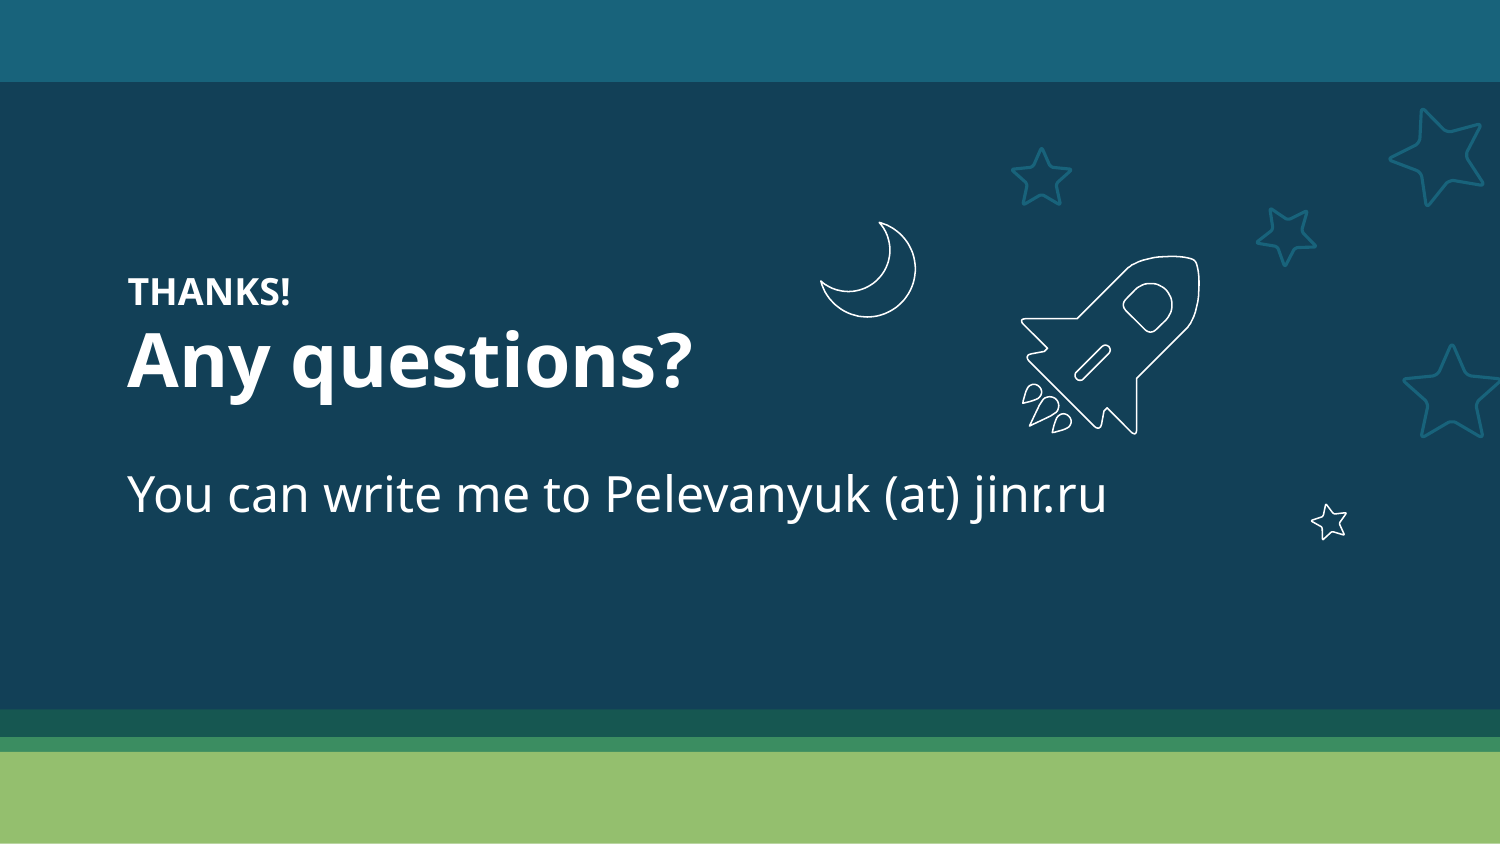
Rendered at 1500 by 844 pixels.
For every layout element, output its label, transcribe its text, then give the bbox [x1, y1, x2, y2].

subtitle THANKS! Any questions? You can write me to Pelevanyuk (at) jinr.ru [112, 82, 1406, 708]
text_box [1021, 256, 1200, 434]
